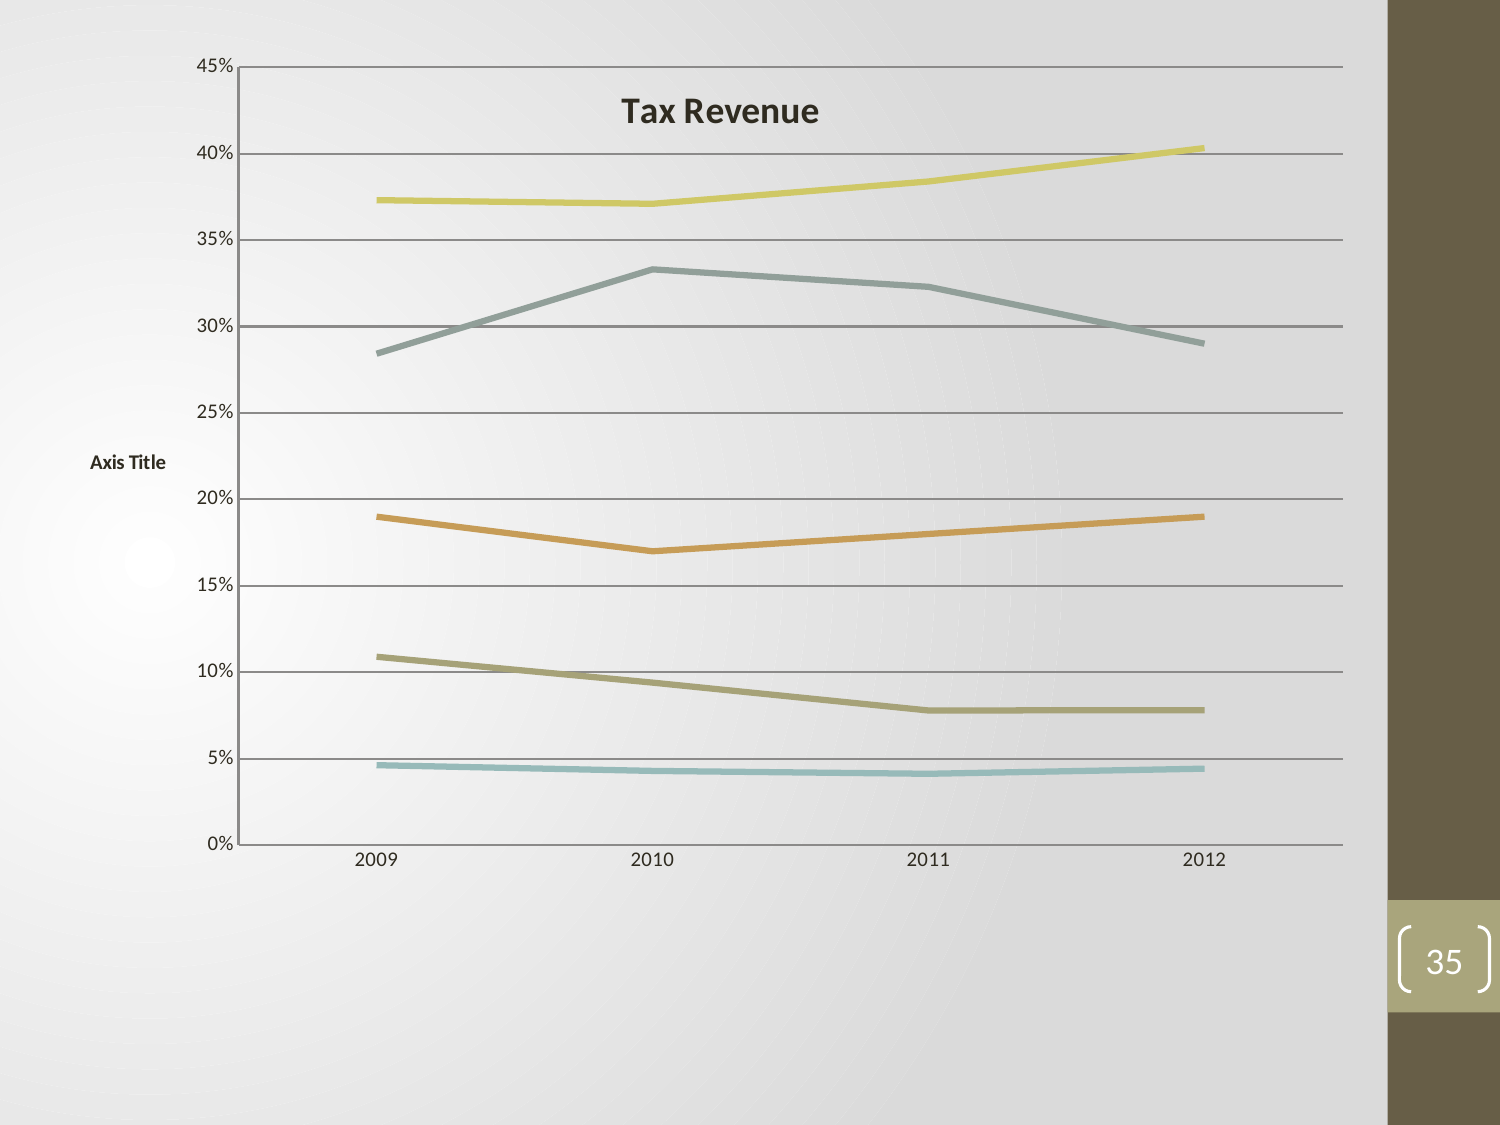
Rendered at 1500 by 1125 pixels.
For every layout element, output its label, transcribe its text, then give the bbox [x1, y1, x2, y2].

slide_number 35 [1397, 925, 1492, 994]
chart [64, 53, 1377, 1125]
